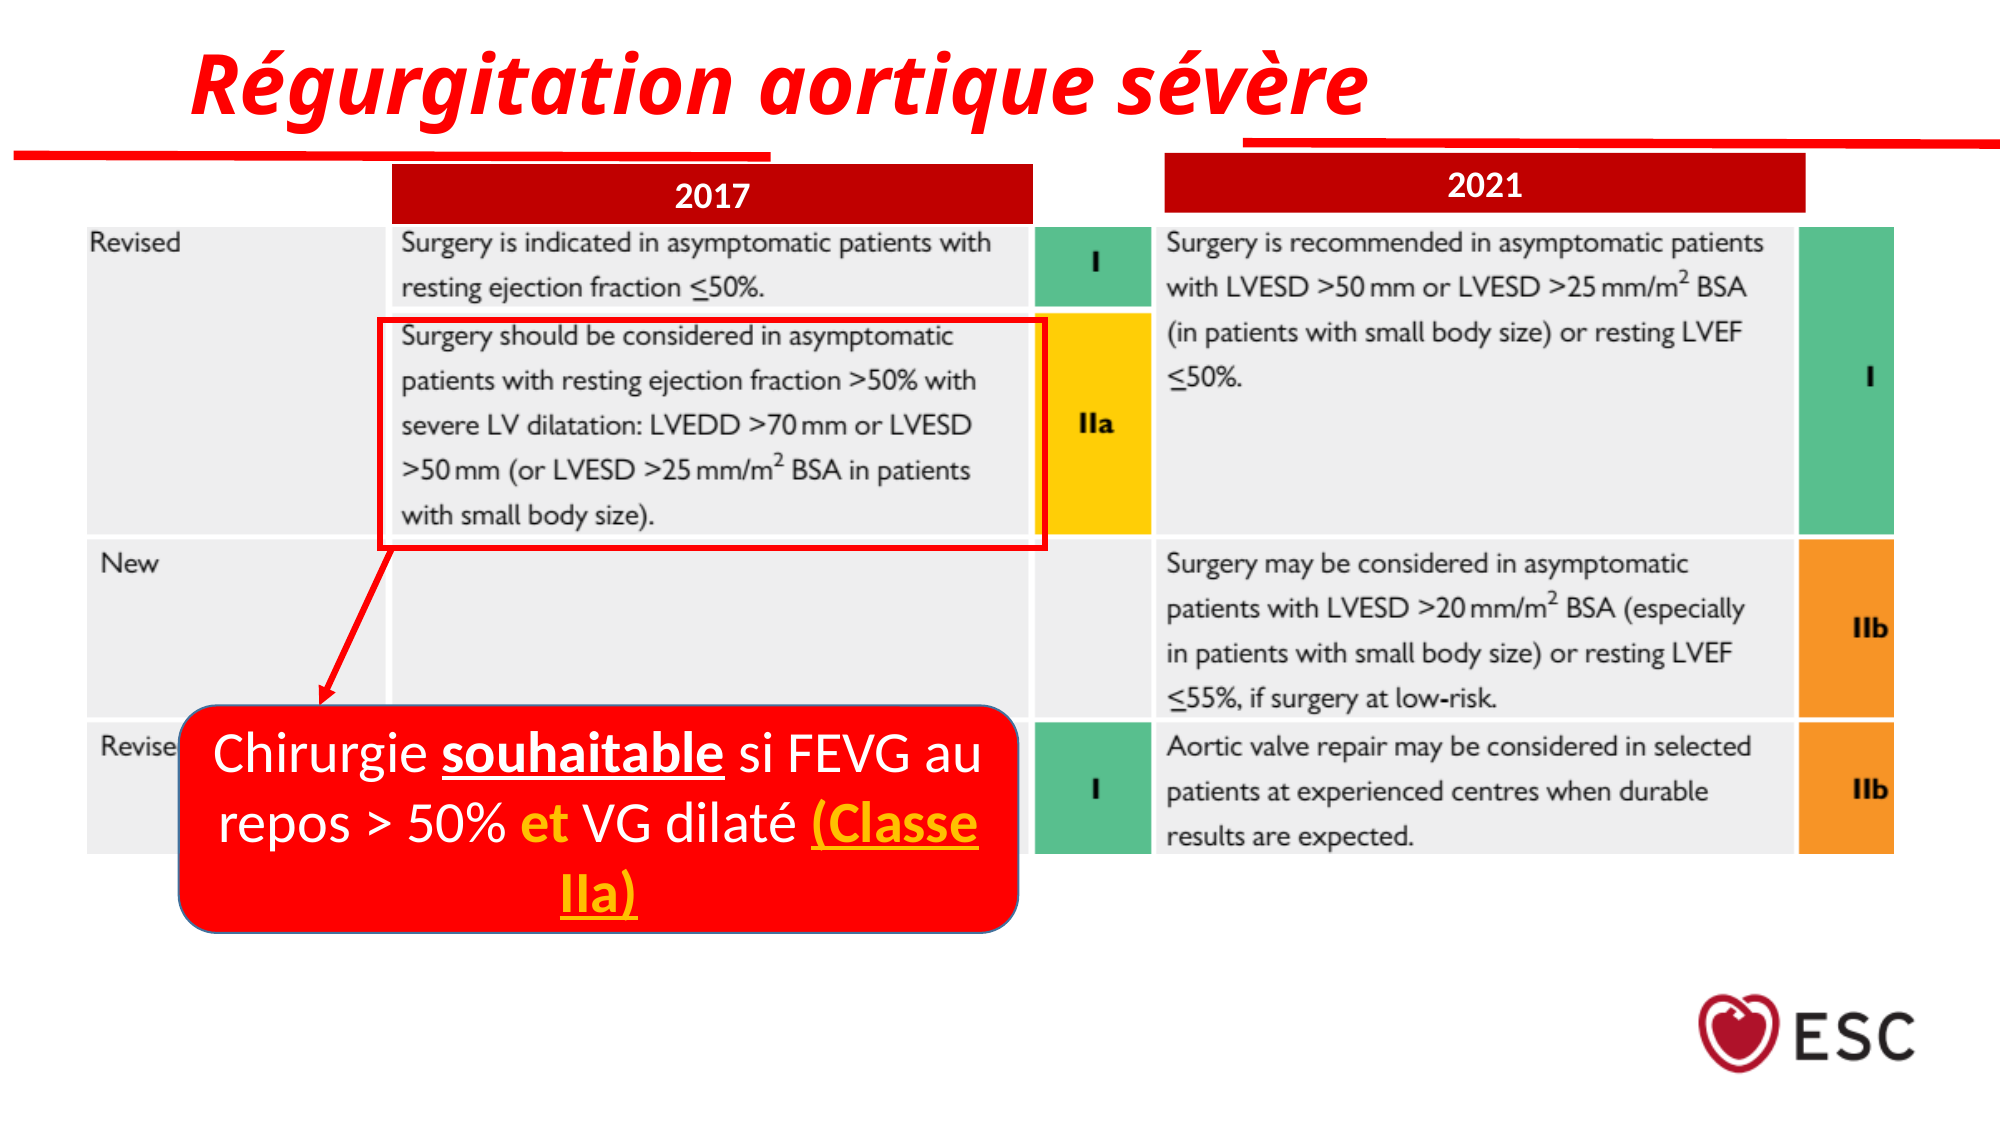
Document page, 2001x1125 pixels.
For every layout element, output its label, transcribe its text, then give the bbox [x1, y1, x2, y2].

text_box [319, 547, 393, 706]
text_box Chirurgie souhaitable si FEVG au repos > 50% et VG dilaté (Classe IIa) [177, 855, 1020, 934]
title Régurgitation aortique sévère [174, 0, 1863, 197]
picture [1691, 980, 1917, 1076]
picture [87, 227, 1894, 855]
text_box 2017 [392, 164, 1033, 224]
text_box 2021 [1164, 152, 1806, 213]
